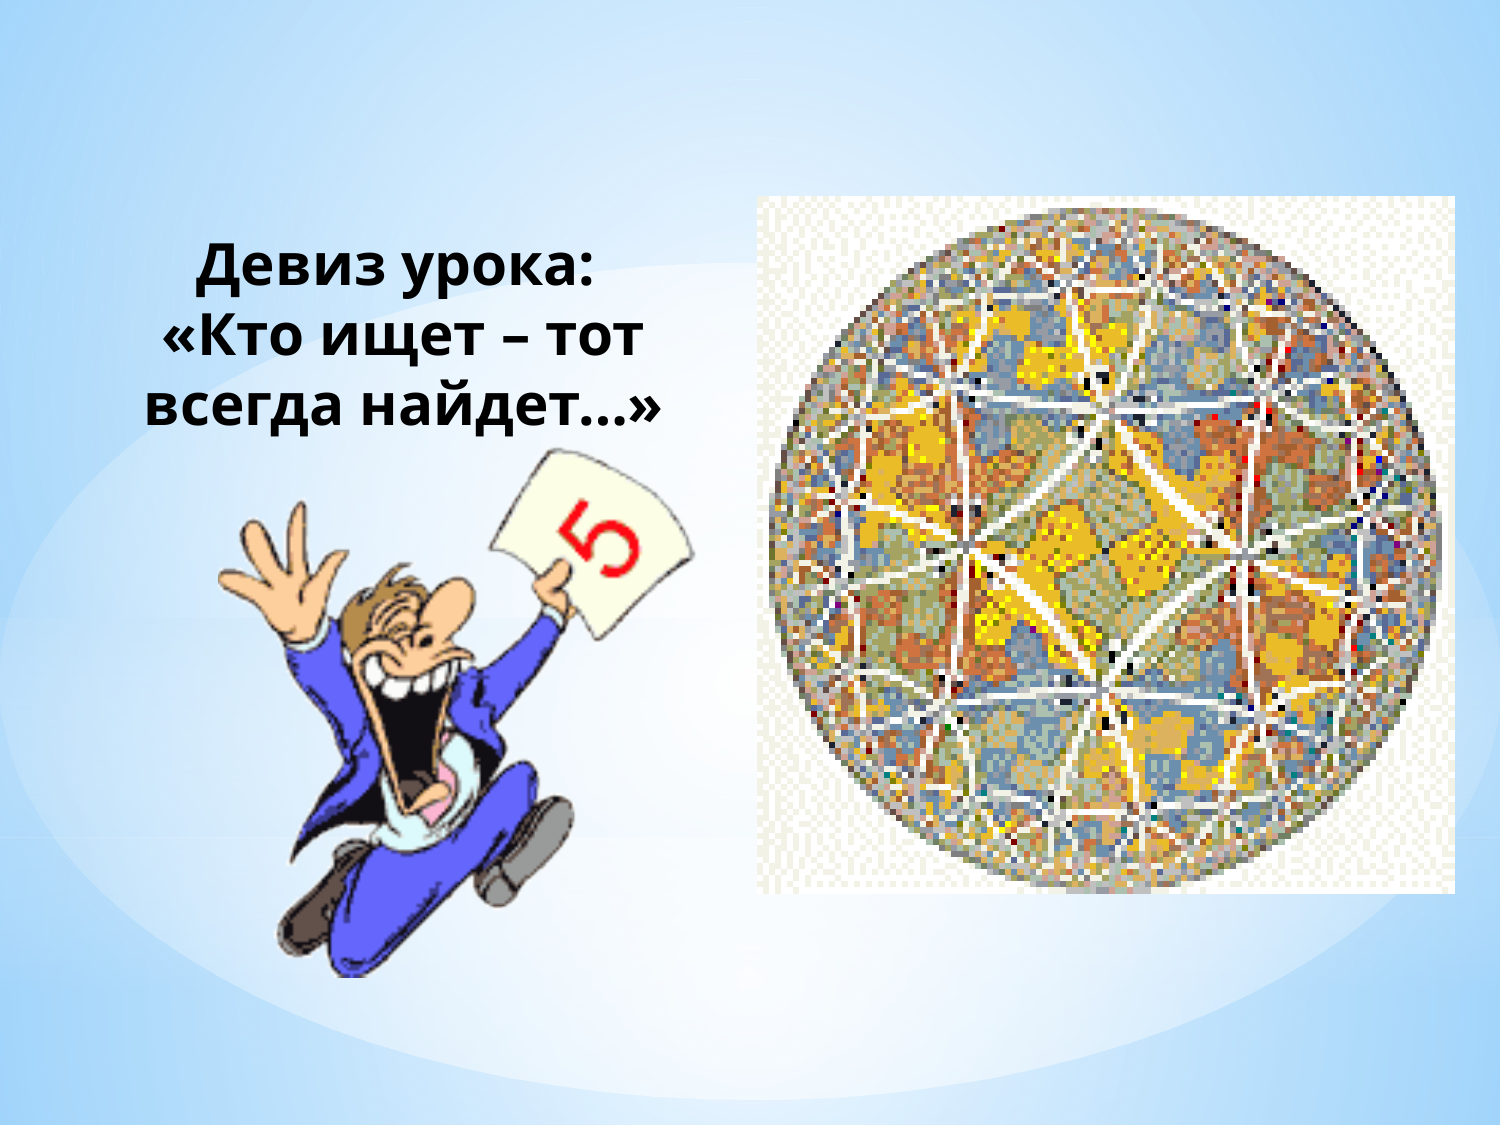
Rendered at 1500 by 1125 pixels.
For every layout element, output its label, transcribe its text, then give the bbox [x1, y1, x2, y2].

picture [218, 439, 704, 978]
title Девиз урока: «Кто ищет – тот всегда найдет…» [68, 137, 739, 445]
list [757, 196, 1456, 894]
